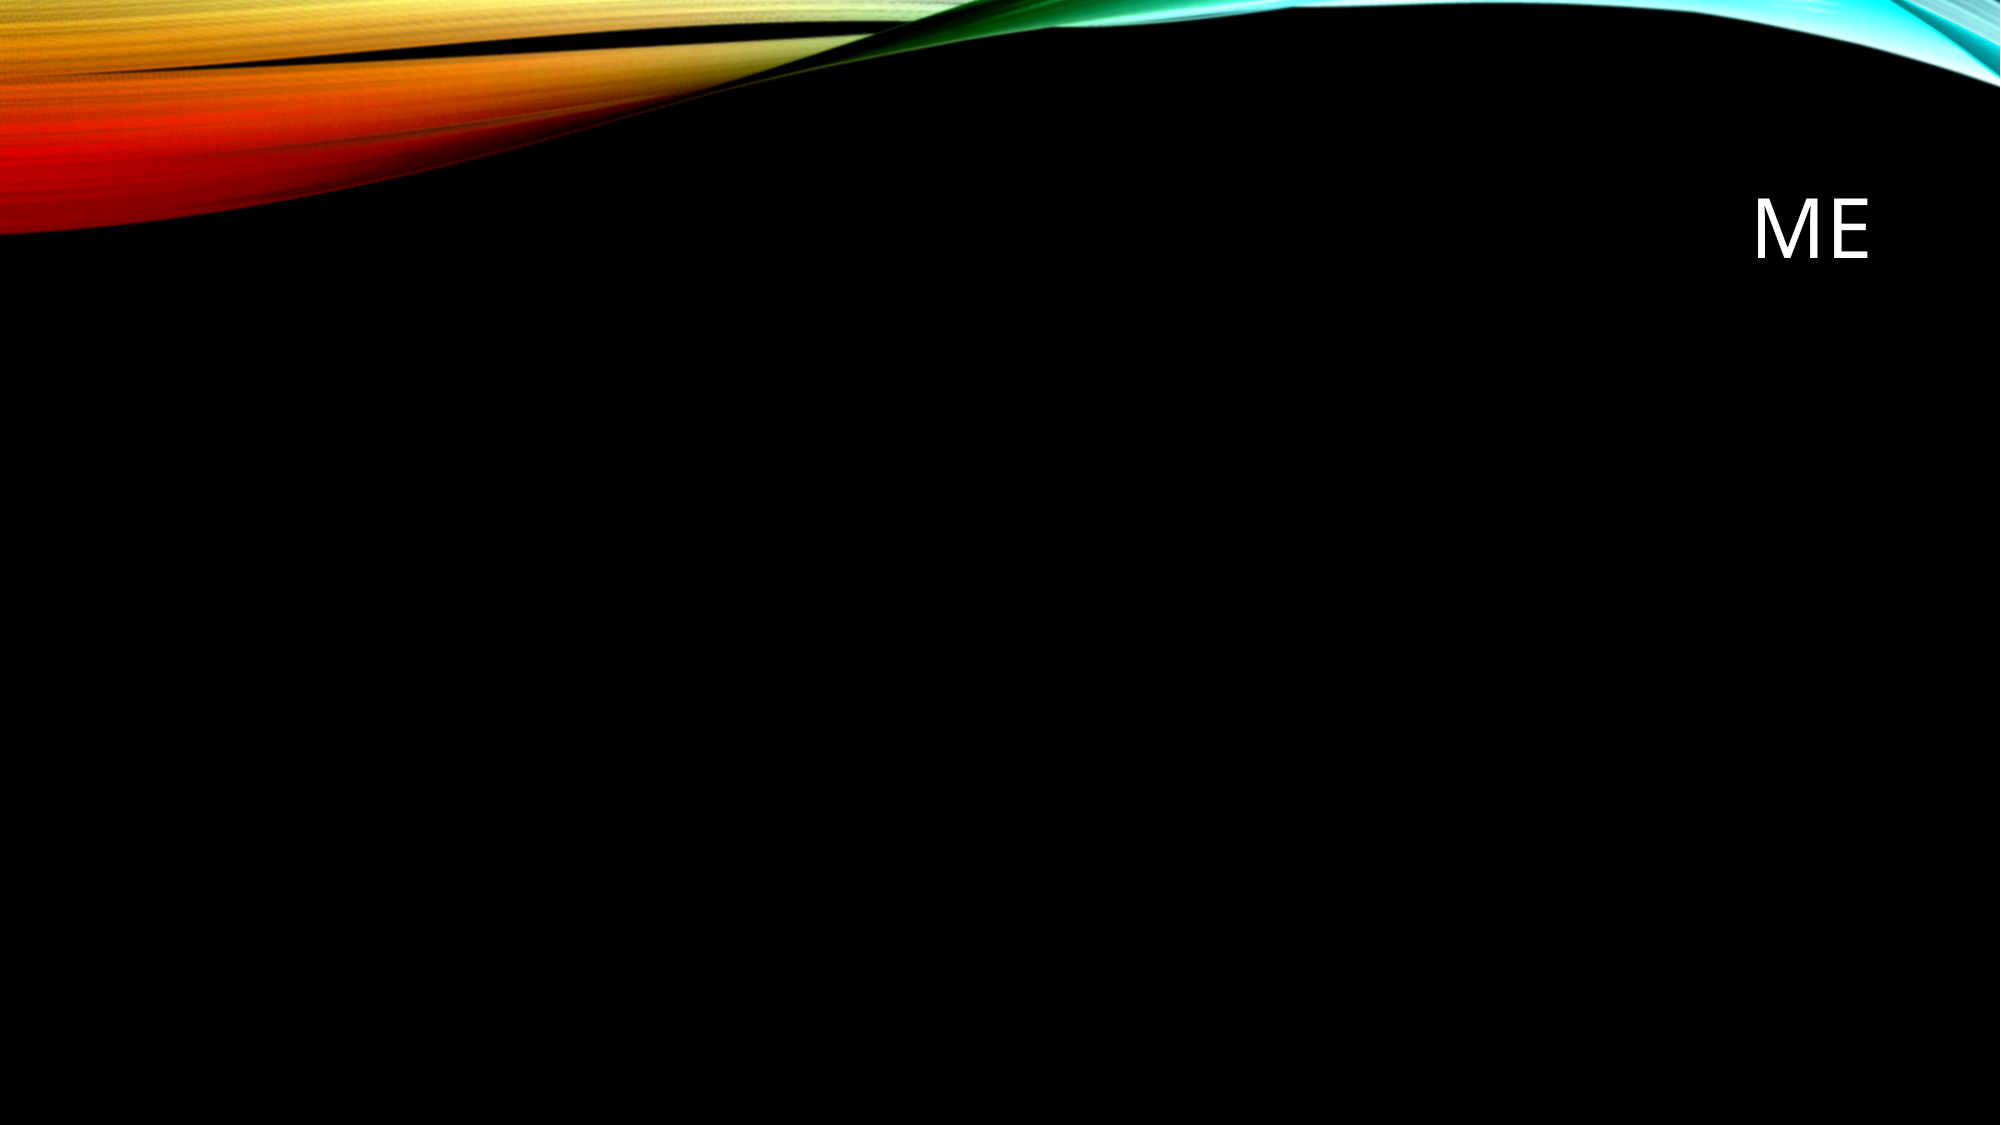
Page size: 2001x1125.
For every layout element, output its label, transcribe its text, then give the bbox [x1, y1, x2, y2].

title Me [474, 125, 1888, 338]
picture [0, 0, 2000, 237]
